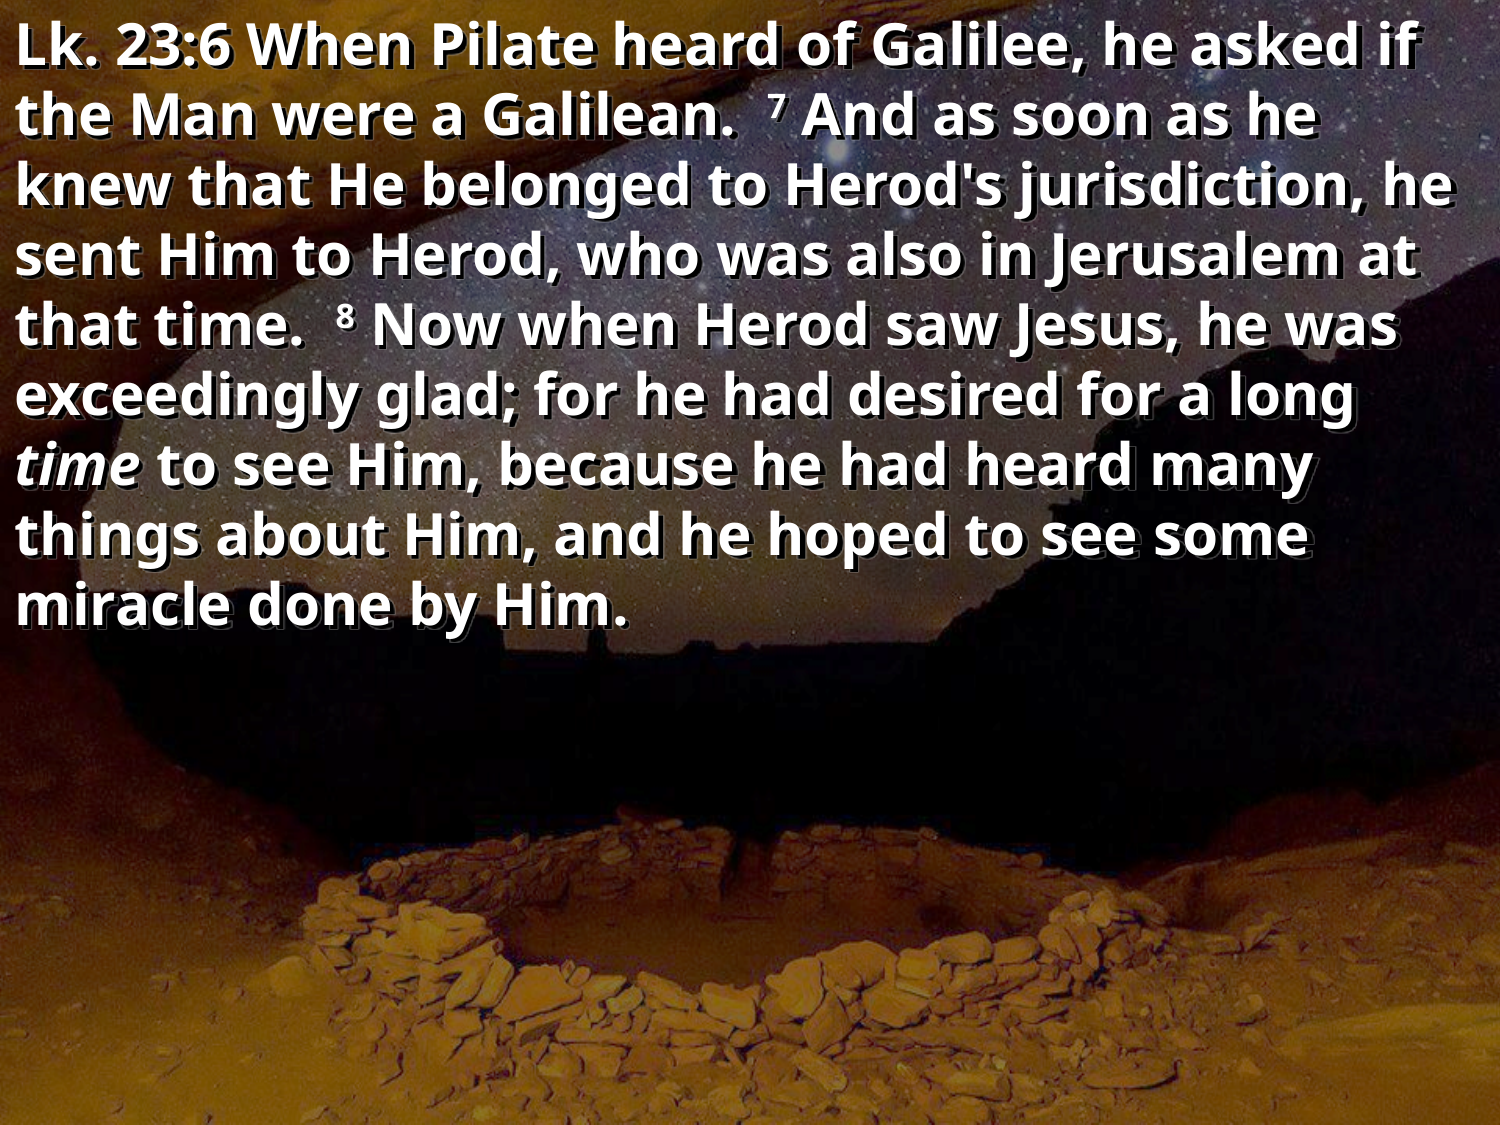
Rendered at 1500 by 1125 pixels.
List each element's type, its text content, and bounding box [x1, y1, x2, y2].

picture [0, 715, 1500, 1125]
text_box Lk. 23:6 When Pilate heard of Galilee, he asked if the Man were a Galilean. 7 And as soon as he knew that He belonged to Herod's jurisdiction, he sent Him to Herod, who was also in Jerusalem at that time. 8 Now when Herod saw Jesus, he was exceedingly glad; for he had desired for a long time to see Him, because he had heard many things about Him, and he hoped to see some miracle done by Him. [0, 0, 1500, 715]
